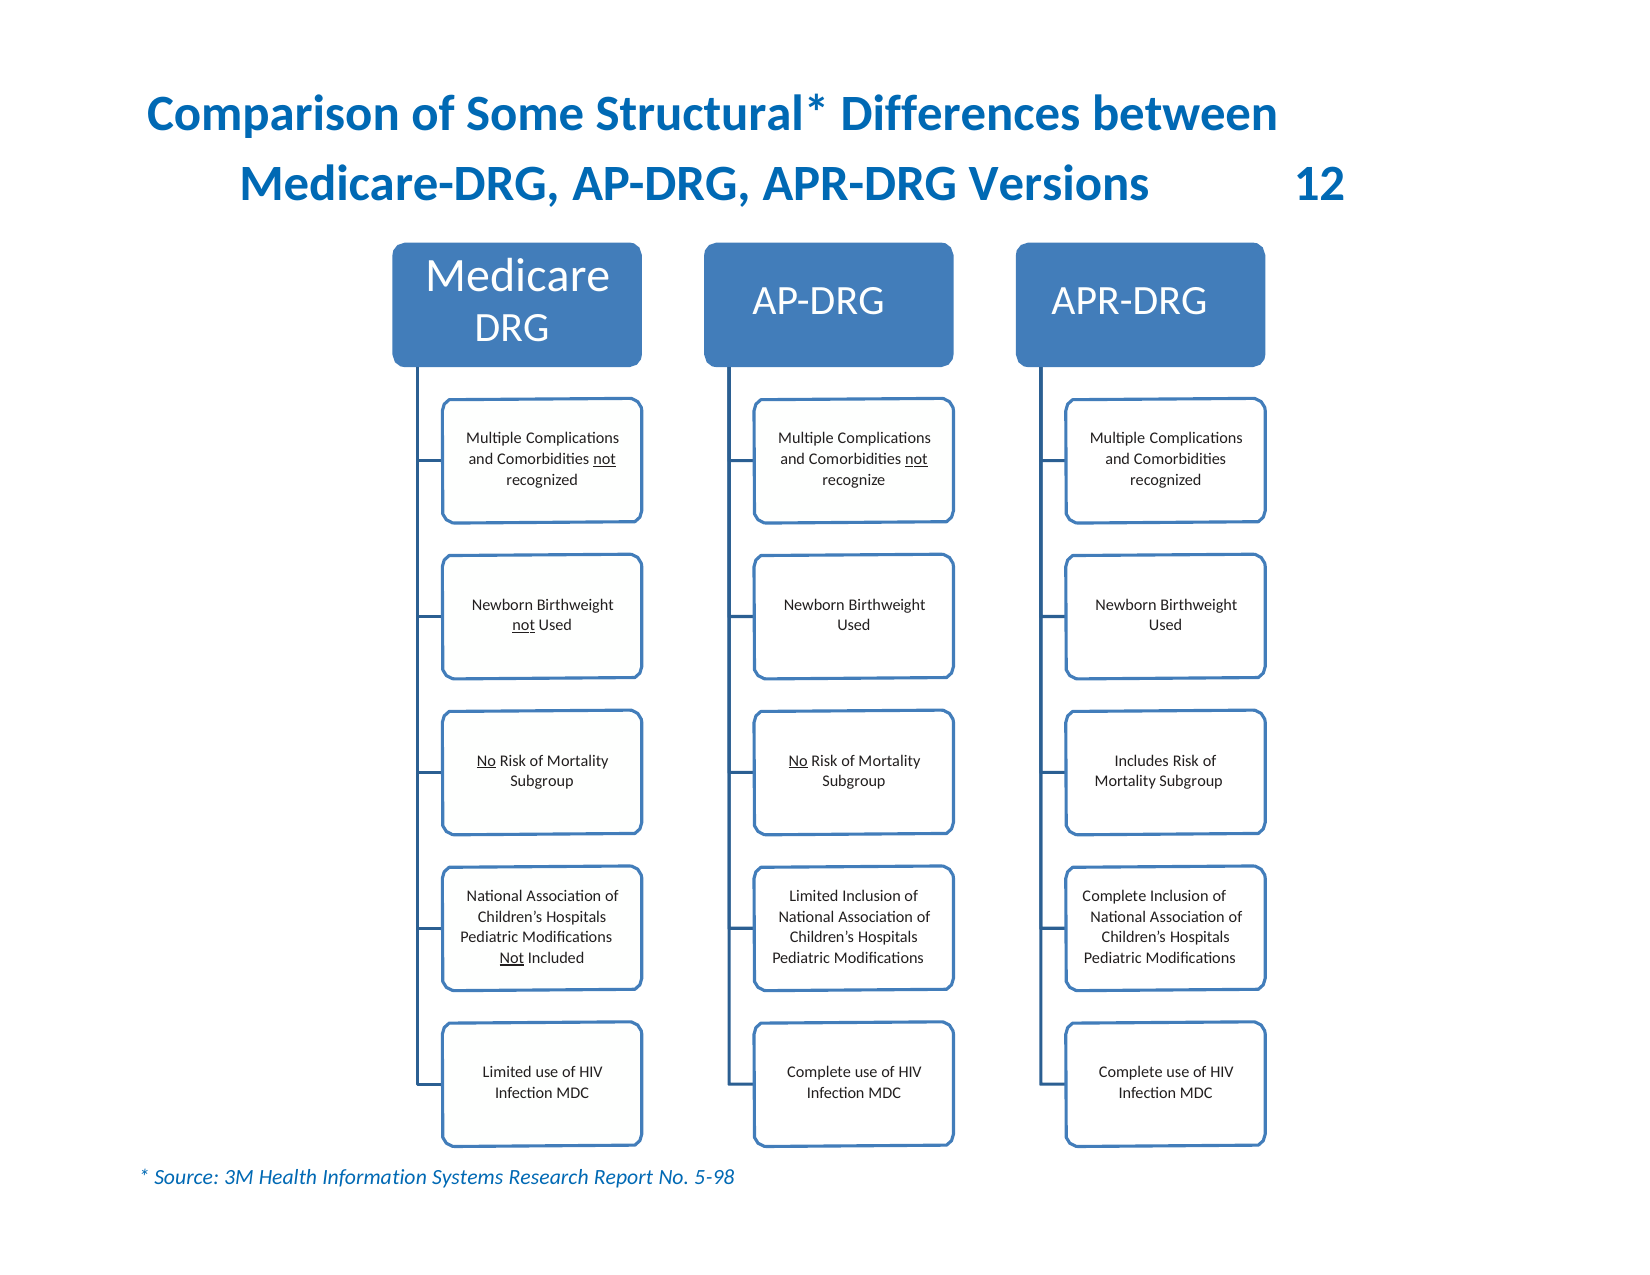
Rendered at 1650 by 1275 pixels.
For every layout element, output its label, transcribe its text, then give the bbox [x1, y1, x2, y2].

text_box [1043, 770, 1065, 774]
text_box [754, 1021, 954, 1147]
text_box [731, 770, 754, 774]
text_box Multiple Complications and Comorbidities recognized [1075, 429, 1258, 494]
text_box [754, 865, 954, 991]
text_box Includes Risk of Mortality Subgroup [1089, 751, 1244, 795]
text_box Complete use of HIV Infection MDC [773, 1063, 936, 1107]
text_box [417, 928, 443, 1085]
text_box Complete use of HIV Infection MDC [1085, 1063, 1247, 1107]
text_box [443, 554, 642, 679]
text_box [754, 554, 954, 679]
text_box [1065, 865, 1266, 991]
text_box AP-DRG [750, 280, 915, 333]
text_box APR-DRG [1049, 280, 1240, 333]
text_box Complete Inclusion of National Association of Children’s Hospitals Pediatric Modifications [1075, 886, 1258, 972]
text_box Multiple Complications and Comorbidities not recognized [451, 429, 634, 494]
text_box Comparison of Some Structural* Differences between [145, 88, 1456, 152]
text_box [1039, 367, 1066, 1086]
text_box Multiple Complications and Comorbidities not recognize [763, 429, 946, 494]
text_box Limited Inclusion of National Association of Children’s Hospitals Pediatric Modifications [763, 886, 946, 972]
text_box [731, 614, 754, 619]
text_box [731, 926, 754, 930]
text_box [731, 459, 753, 463]
text_box No Risk of Mortality Subgroup [464, 751, 622, 795]
text_box [442, 1021, 642, 1147]
text_box [754, 398, 954, 524]
text_box Newborn Birthweight not Used [457, 595, 628, 640]
text_box [1065, 398, 1266, 524]
text_box [417, 367, 443, 460]
text_box [1043, 614, 1066, 619]
text_box [1015, 307, 1266, 368]
text_box * Source: 3M Health Information Systems Research Report No. 5-98 [136, 1165, 825, 1195]
text_box Newborn Birthweight Used [1081, 595, 1252, 640]
text_box [1065, 710, 1266, 835]
text_box [417, 460, 443, 616]
text_box [417, 616, 443, 772]
text_box [1065, 554, 1266, 679]
text_box No Risk of Mortality Subgroup [775, 751, 934, 795]
text_box Medicare-DRG, AP-DRG, APR-DRG Versions Medicare [237, 158, 1292, 307]
text_box 12 [1291, 158, 1364, 222]
text_box Newborn Birthweight Used [769, 595, 940, 640]
text_box [392, 307, 642, 368]
text_box [443, 398, 642, 524]
text_box [1043, 926, 1065, 930]
text_box [727, 367, 754, 1086]
text_box [704, 307, 954, 368]
text_box [1043, 459, 1066, 463]
text_box National Association of Children’s Hospitals Pediatric Modifications Not Included [452, 886, 634, 972]
text_box [1065, 1021, 1266, 1147]
text_box DRG [472, 306, 570, 359]
text_box [443, 865, 642, 991]
text_box [754, 710, 954, 835]
text_box [443, 710, 642, 835]
text_box Limited use of HIV Infection MDC [470, 1063, 615, 1107]
text_box [753, 397, 955, 524]
text_box [417, 772, 443, 928]
